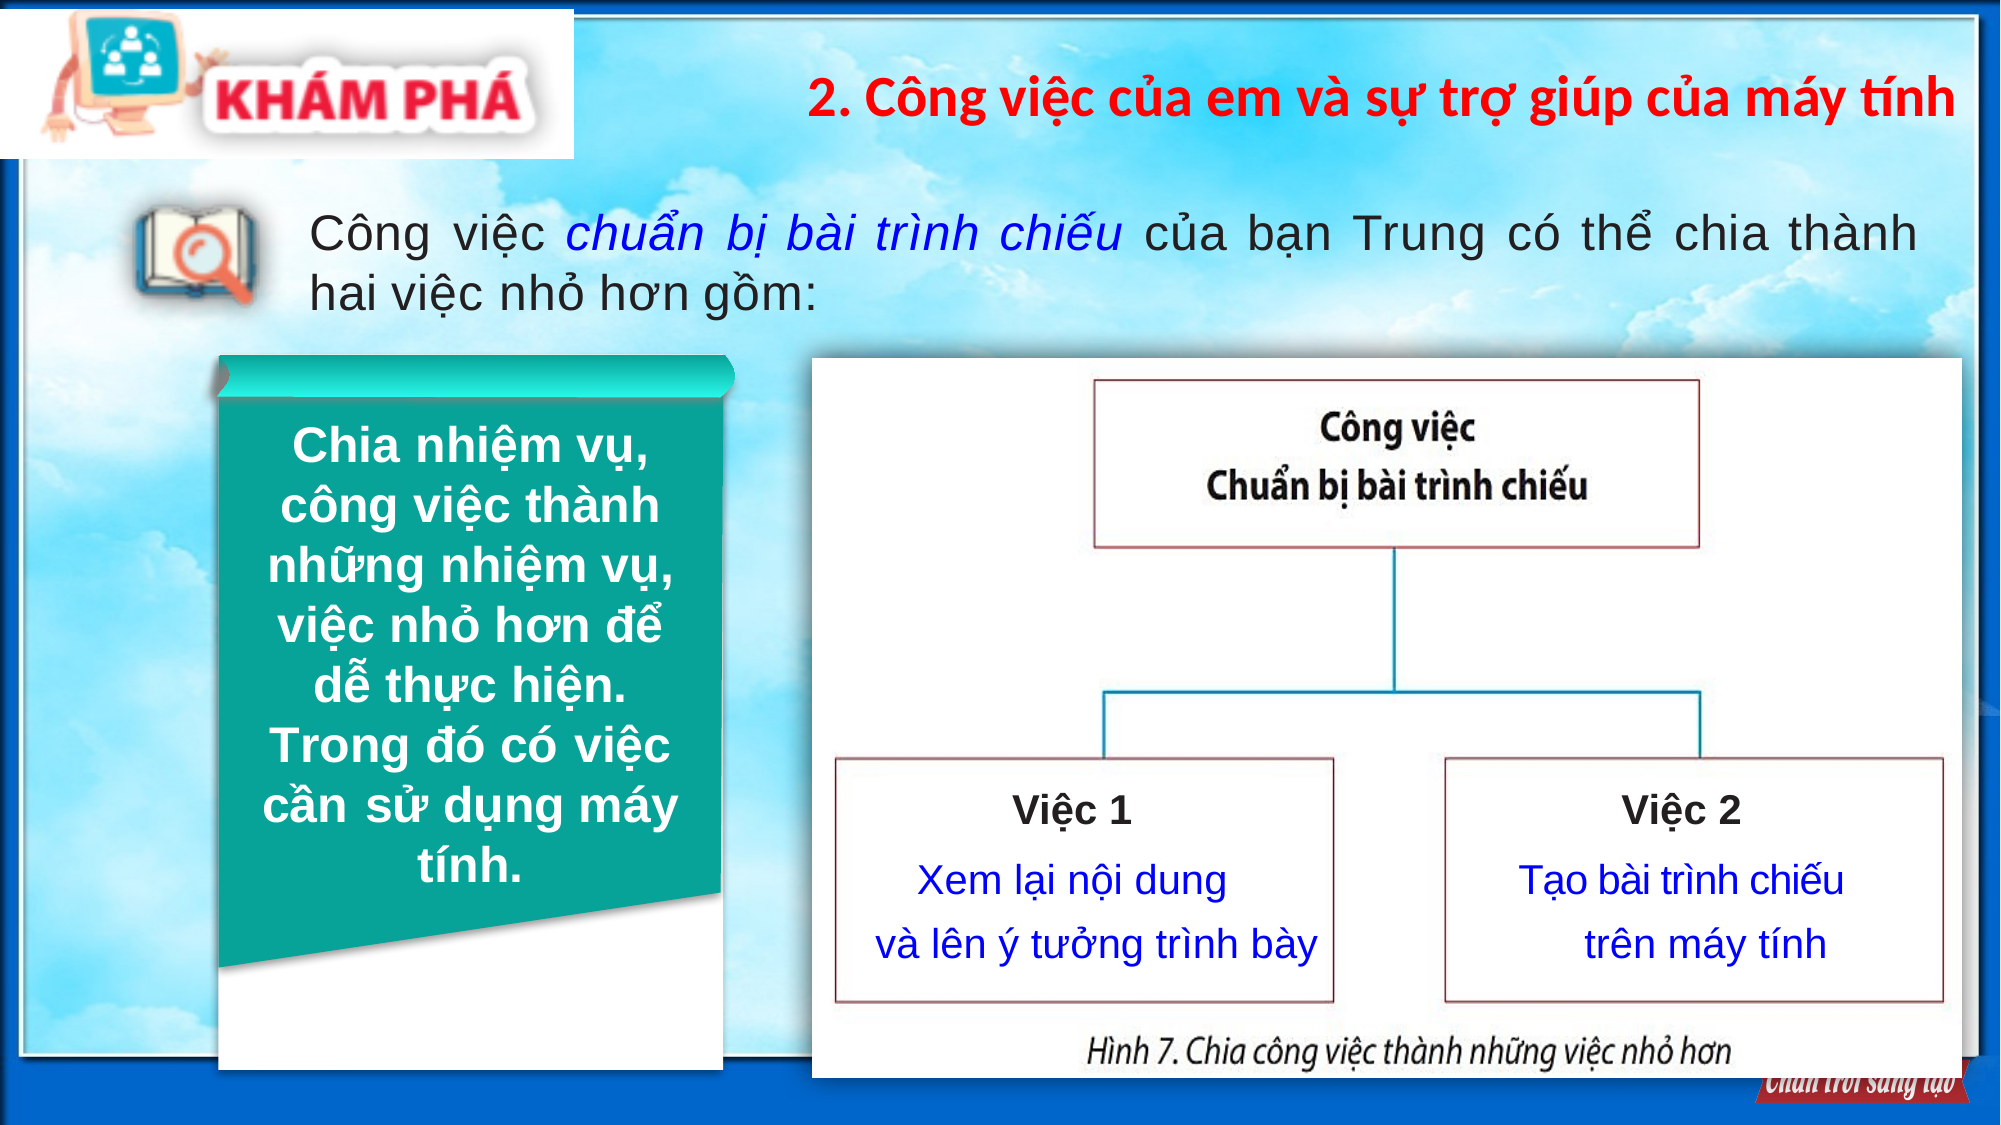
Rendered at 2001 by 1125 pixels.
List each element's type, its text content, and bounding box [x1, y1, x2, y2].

picture [0, 0, 2001, 1125]
list Công việc chuẩn bị bài trình chiếu của bạn Trung có thể chia thành hai việc nhỏ hơn gồm: [314, 193, 1933, 324]
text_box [191, 354, 744, 1070]
text_box 2. Công việc của em và sự trợ giúp của máy tính [574, 50, 1973, 136]
